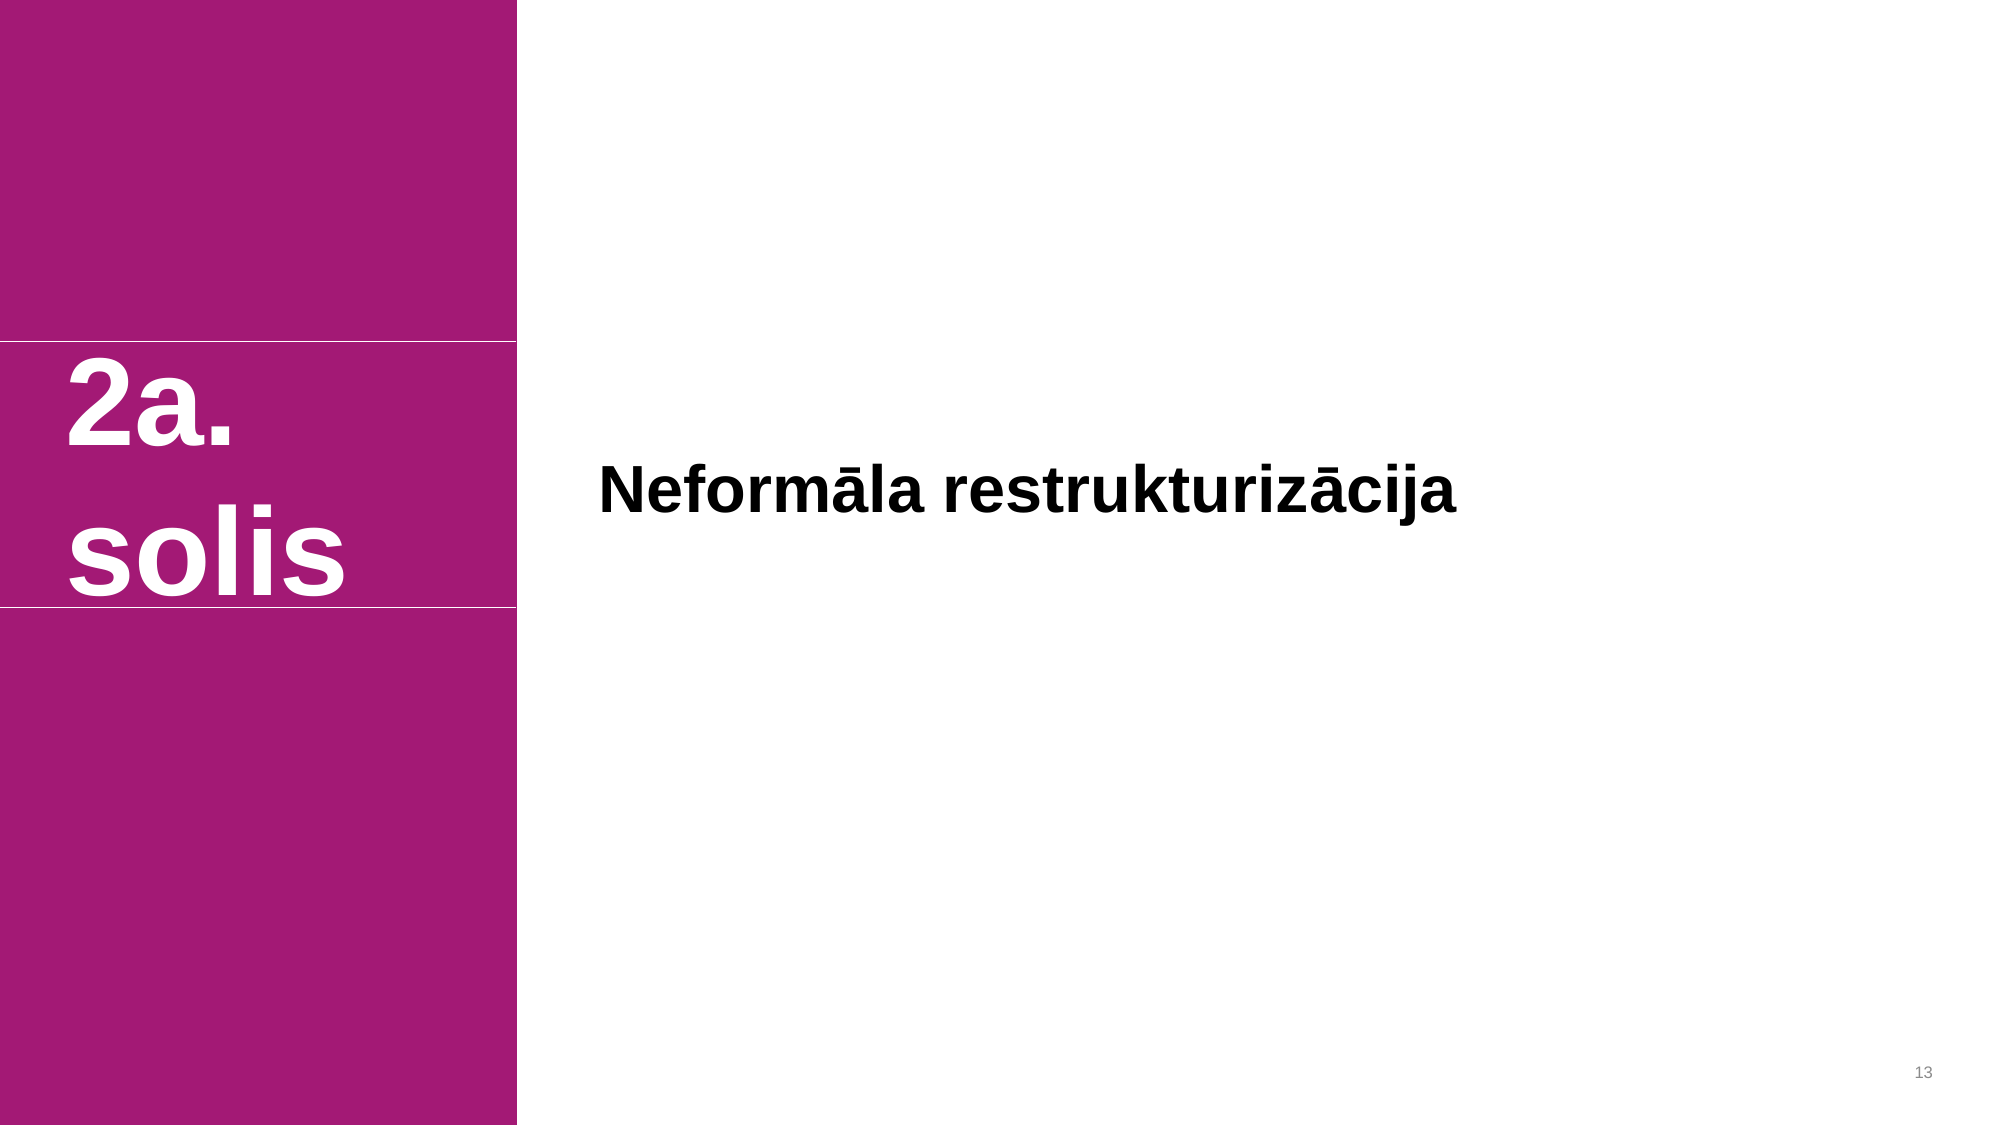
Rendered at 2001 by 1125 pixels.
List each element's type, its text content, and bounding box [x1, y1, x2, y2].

text_box Neformāla restrukturizācija [568, 384, 2000, 584]
text_box 2a. solis [0, 0, 518, 1125]
slide_number 13 [1483, 1061, 1933, 1082]
